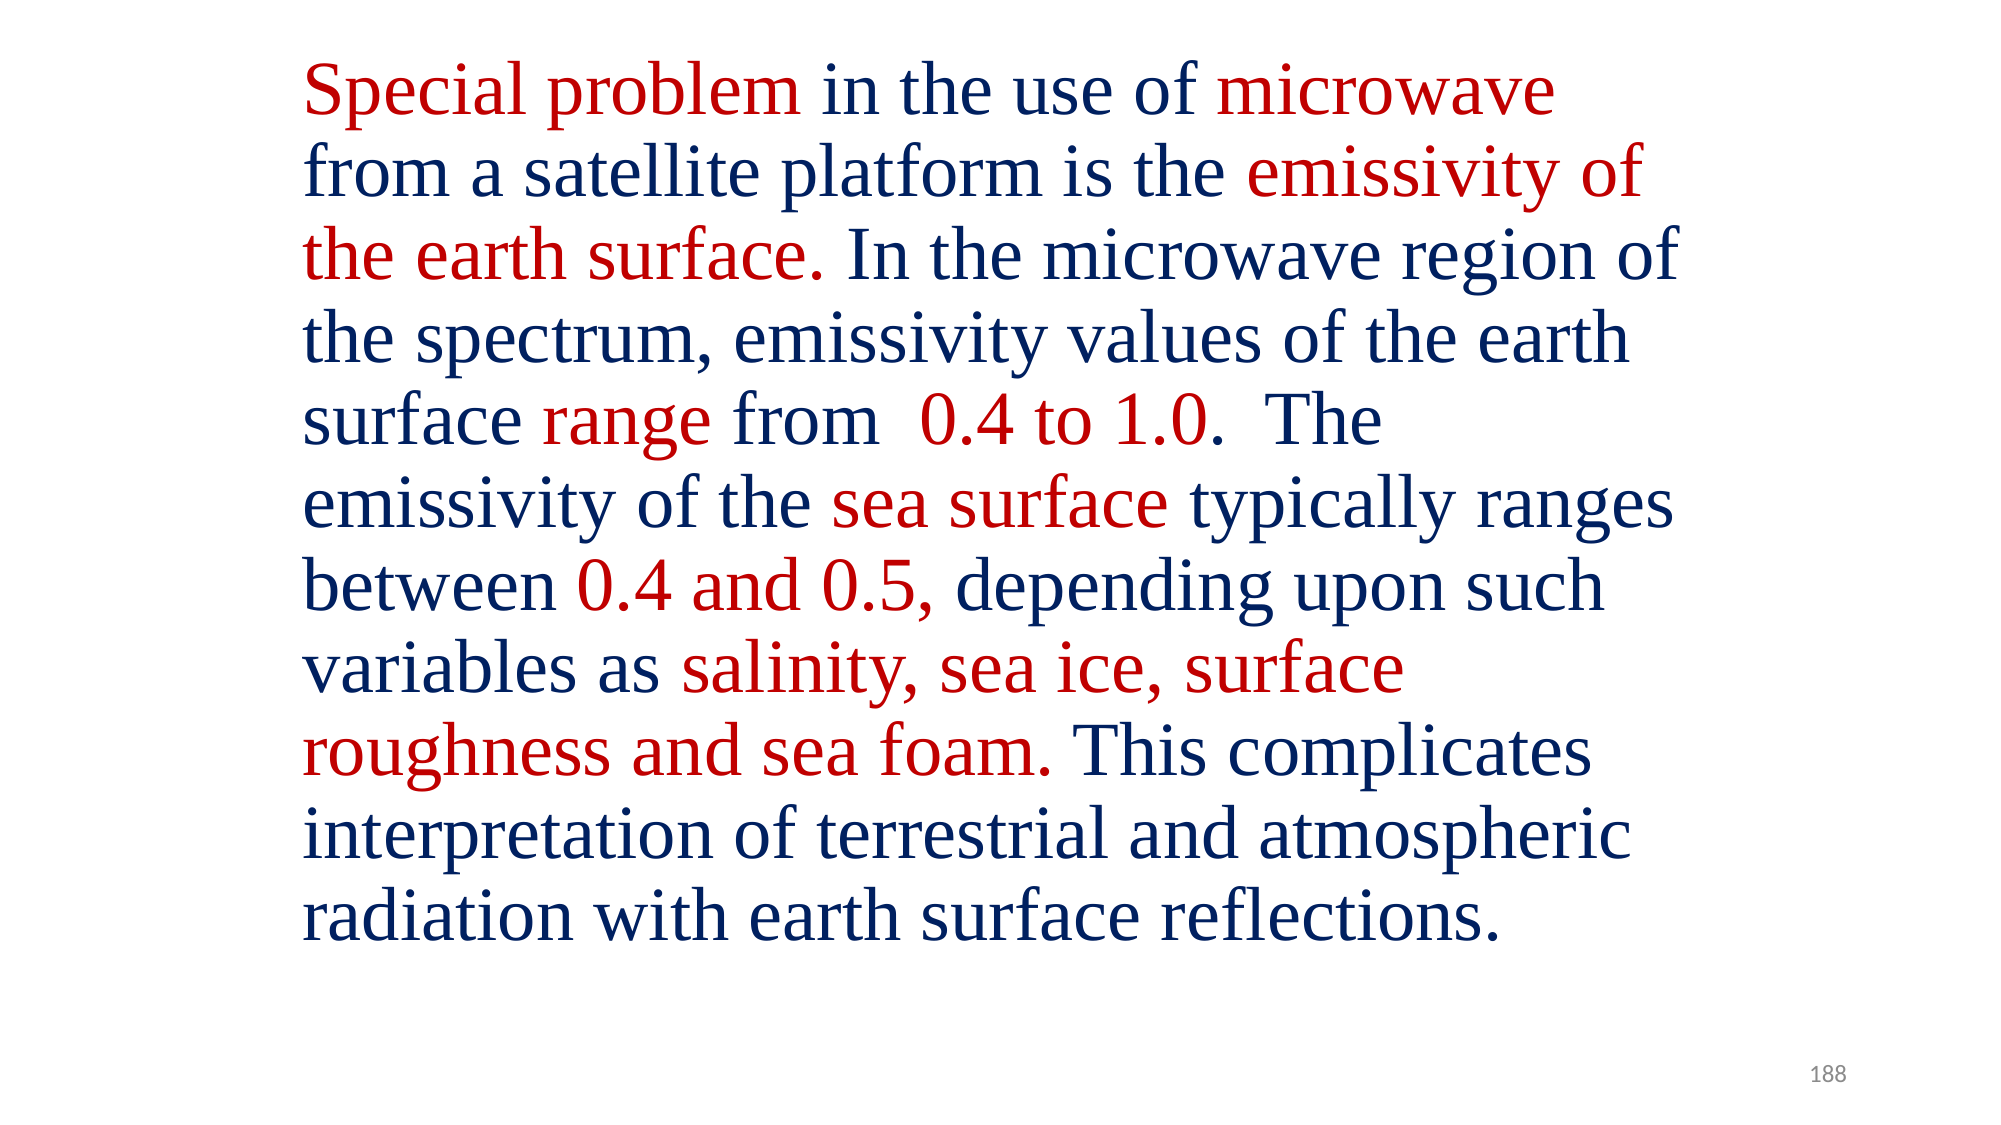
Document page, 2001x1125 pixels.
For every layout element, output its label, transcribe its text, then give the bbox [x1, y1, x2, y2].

slide_number 188 [1412, 1042, 1863, 1103]
title Special problem in the use of microwave from a satellite platform is the emissivity of the earth surface. In the microwave region of the spectrum, emissivity values of the earth surface range from 0.4 to 1.0. The emissivity of the sea surface typically ranges between 0.4 and 0.5, depending upon such variables as salinity, sea ice, surface roughness and sea foam. This complicates interpretation of terrestrial and atmospheric radiation with earth surface reflections. [287, 37, 1725, 1125]
